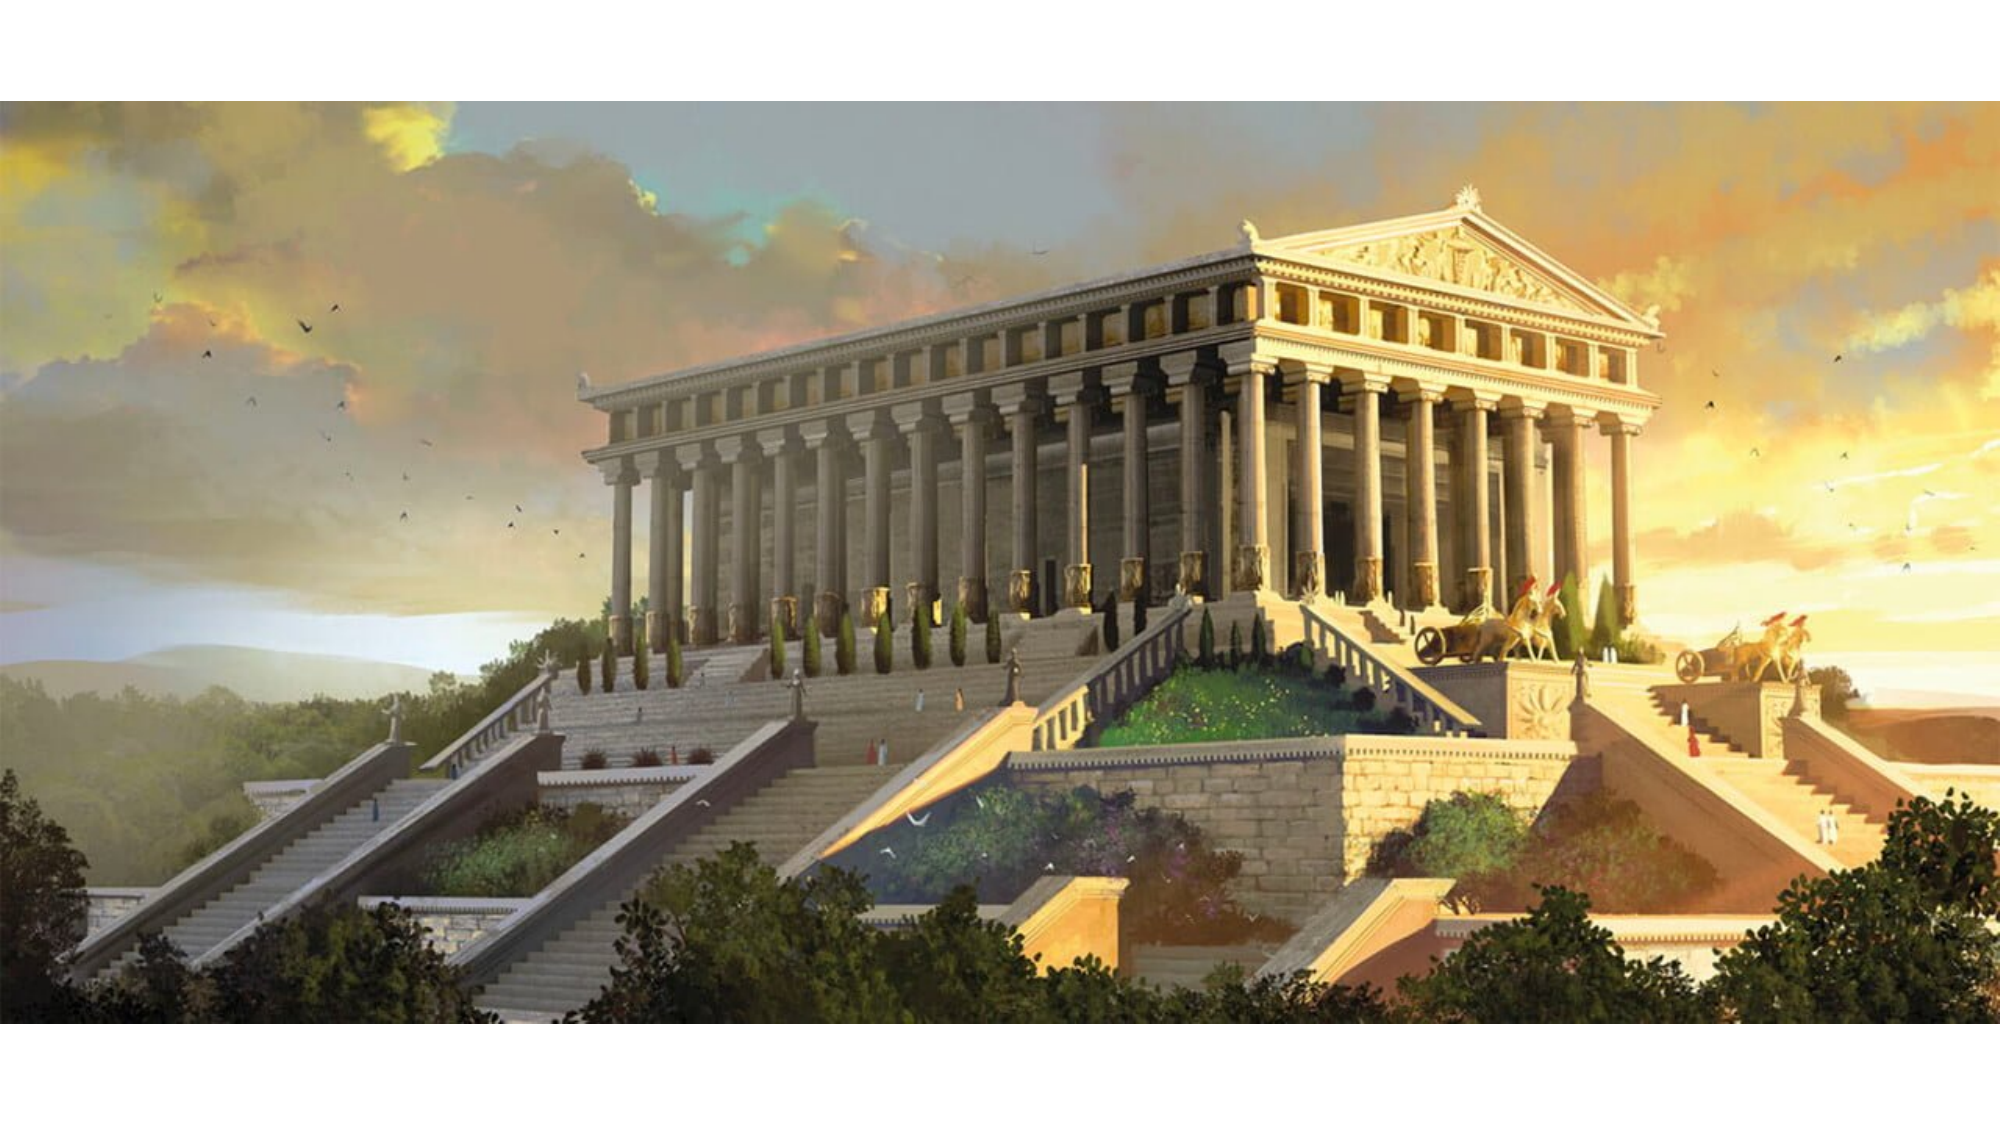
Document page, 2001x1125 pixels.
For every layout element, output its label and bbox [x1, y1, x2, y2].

picture [0, 101, 2000, 1024]
